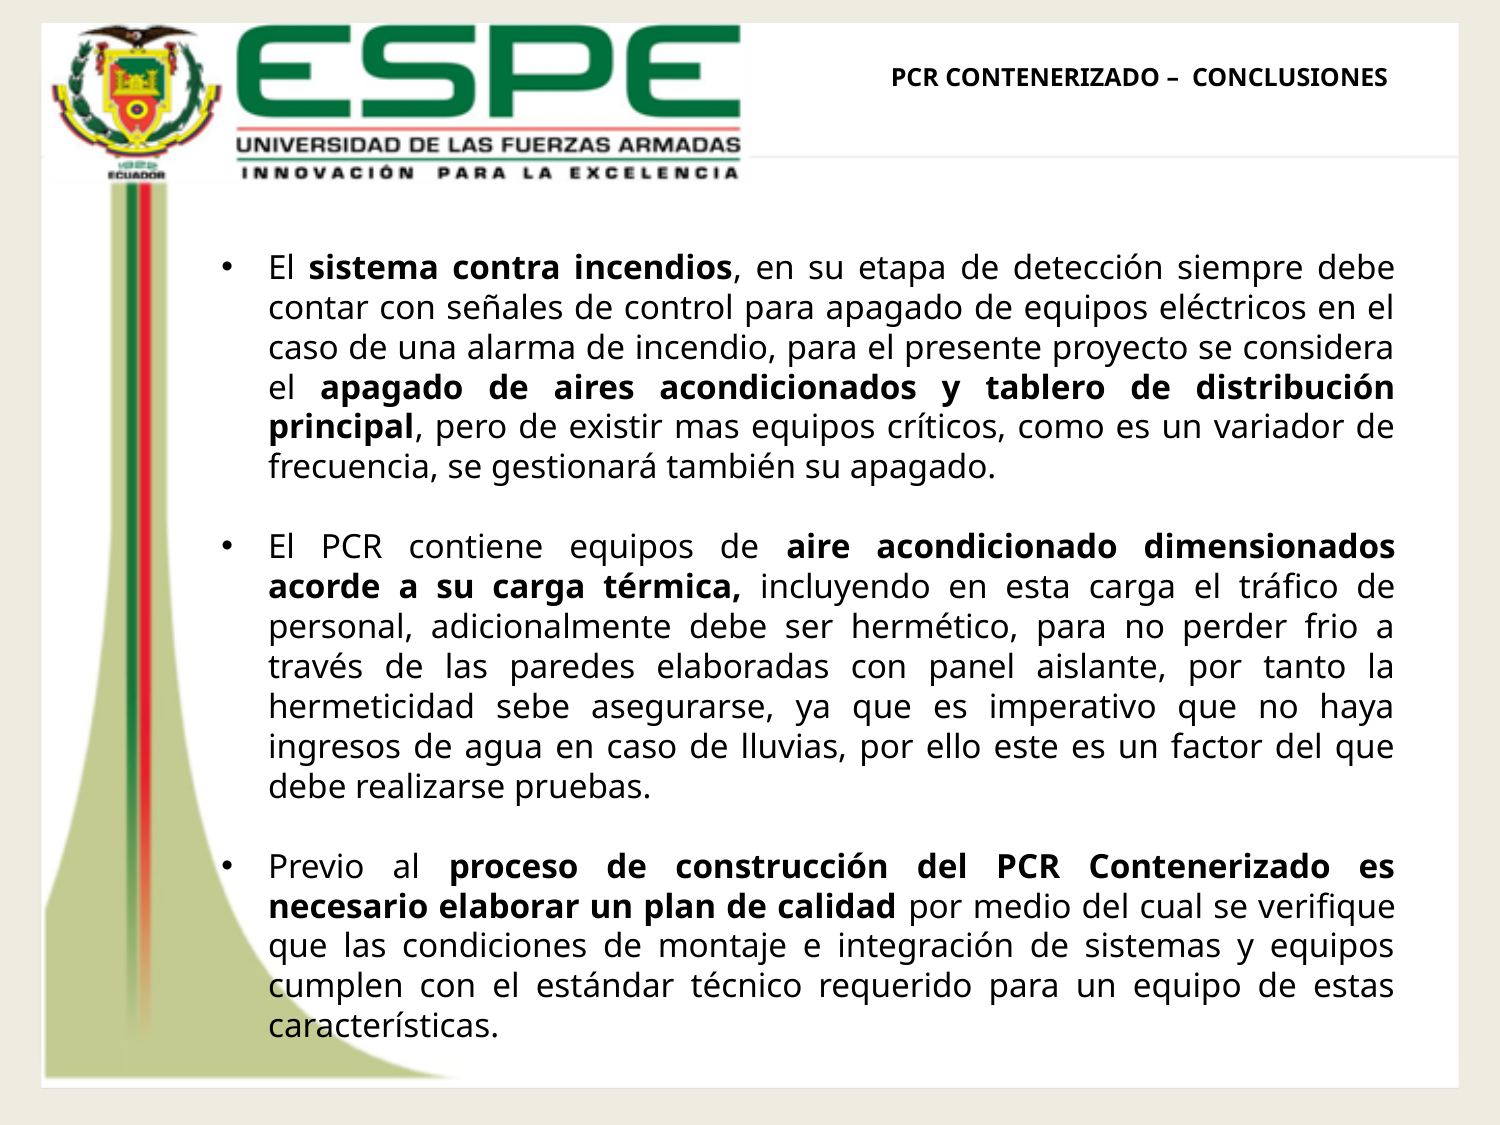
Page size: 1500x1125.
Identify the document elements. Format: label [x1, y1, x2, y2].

picture [41, 22, 1459, 1089]
